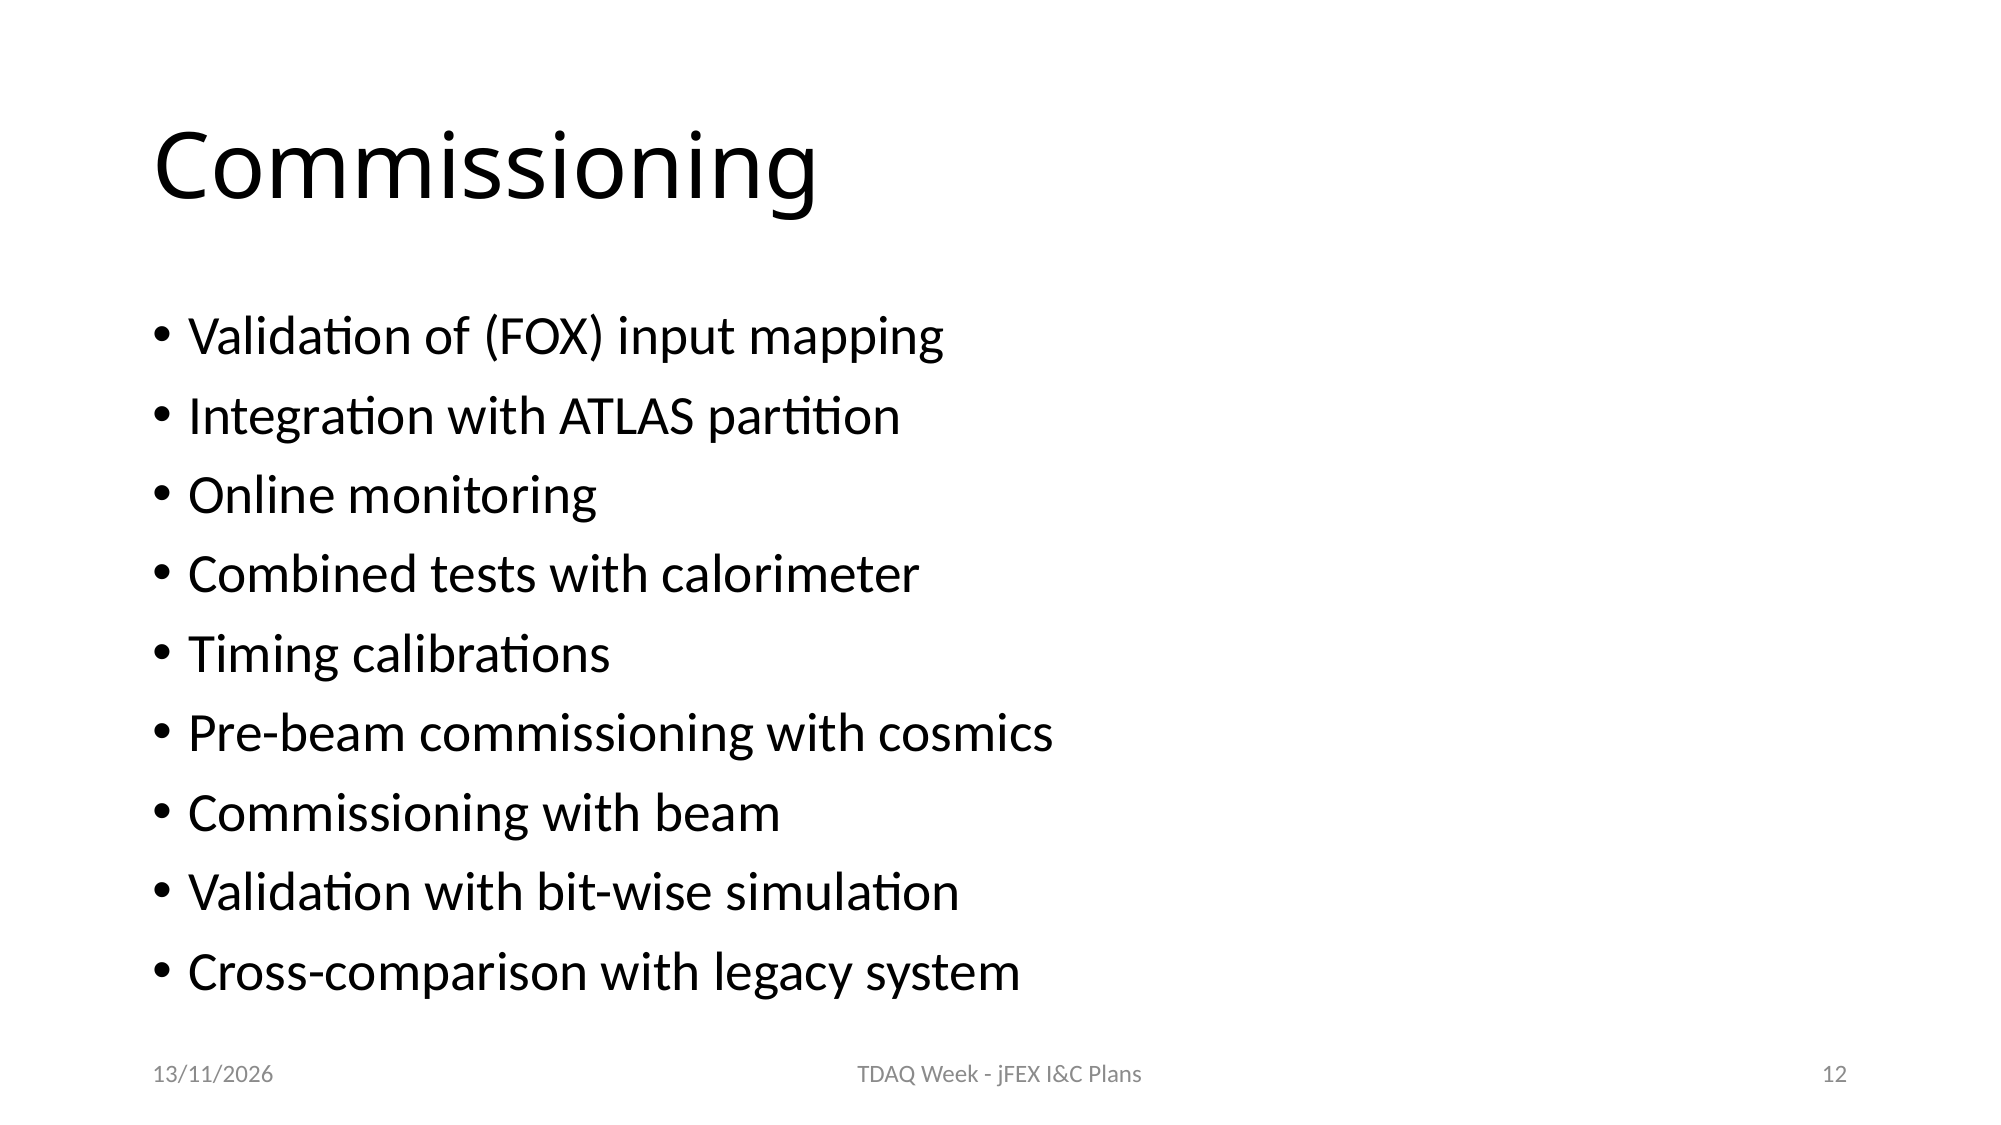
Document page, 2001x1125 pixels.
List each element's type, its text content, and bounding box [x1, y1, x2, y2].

title Commissioning [137, 59, 1863, 278]
footer TDAQ Week - jFEX I&C Plans [662, 1042, 1338, 1103]
slide_number 12 [1412, 1042, 1863, 1103]
list Validation of (FOX) input mapping Integration with ATLAS partition Online monitoring Combined tests with calorimeter Timing calibrations Pre-beam commissioning with cosmics Commissioning with beam Validation with bit-wise simulation Cross-comparison with legacy system [137, 299, 1863, 1014]
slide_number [137, 1042, 588, 1103]
